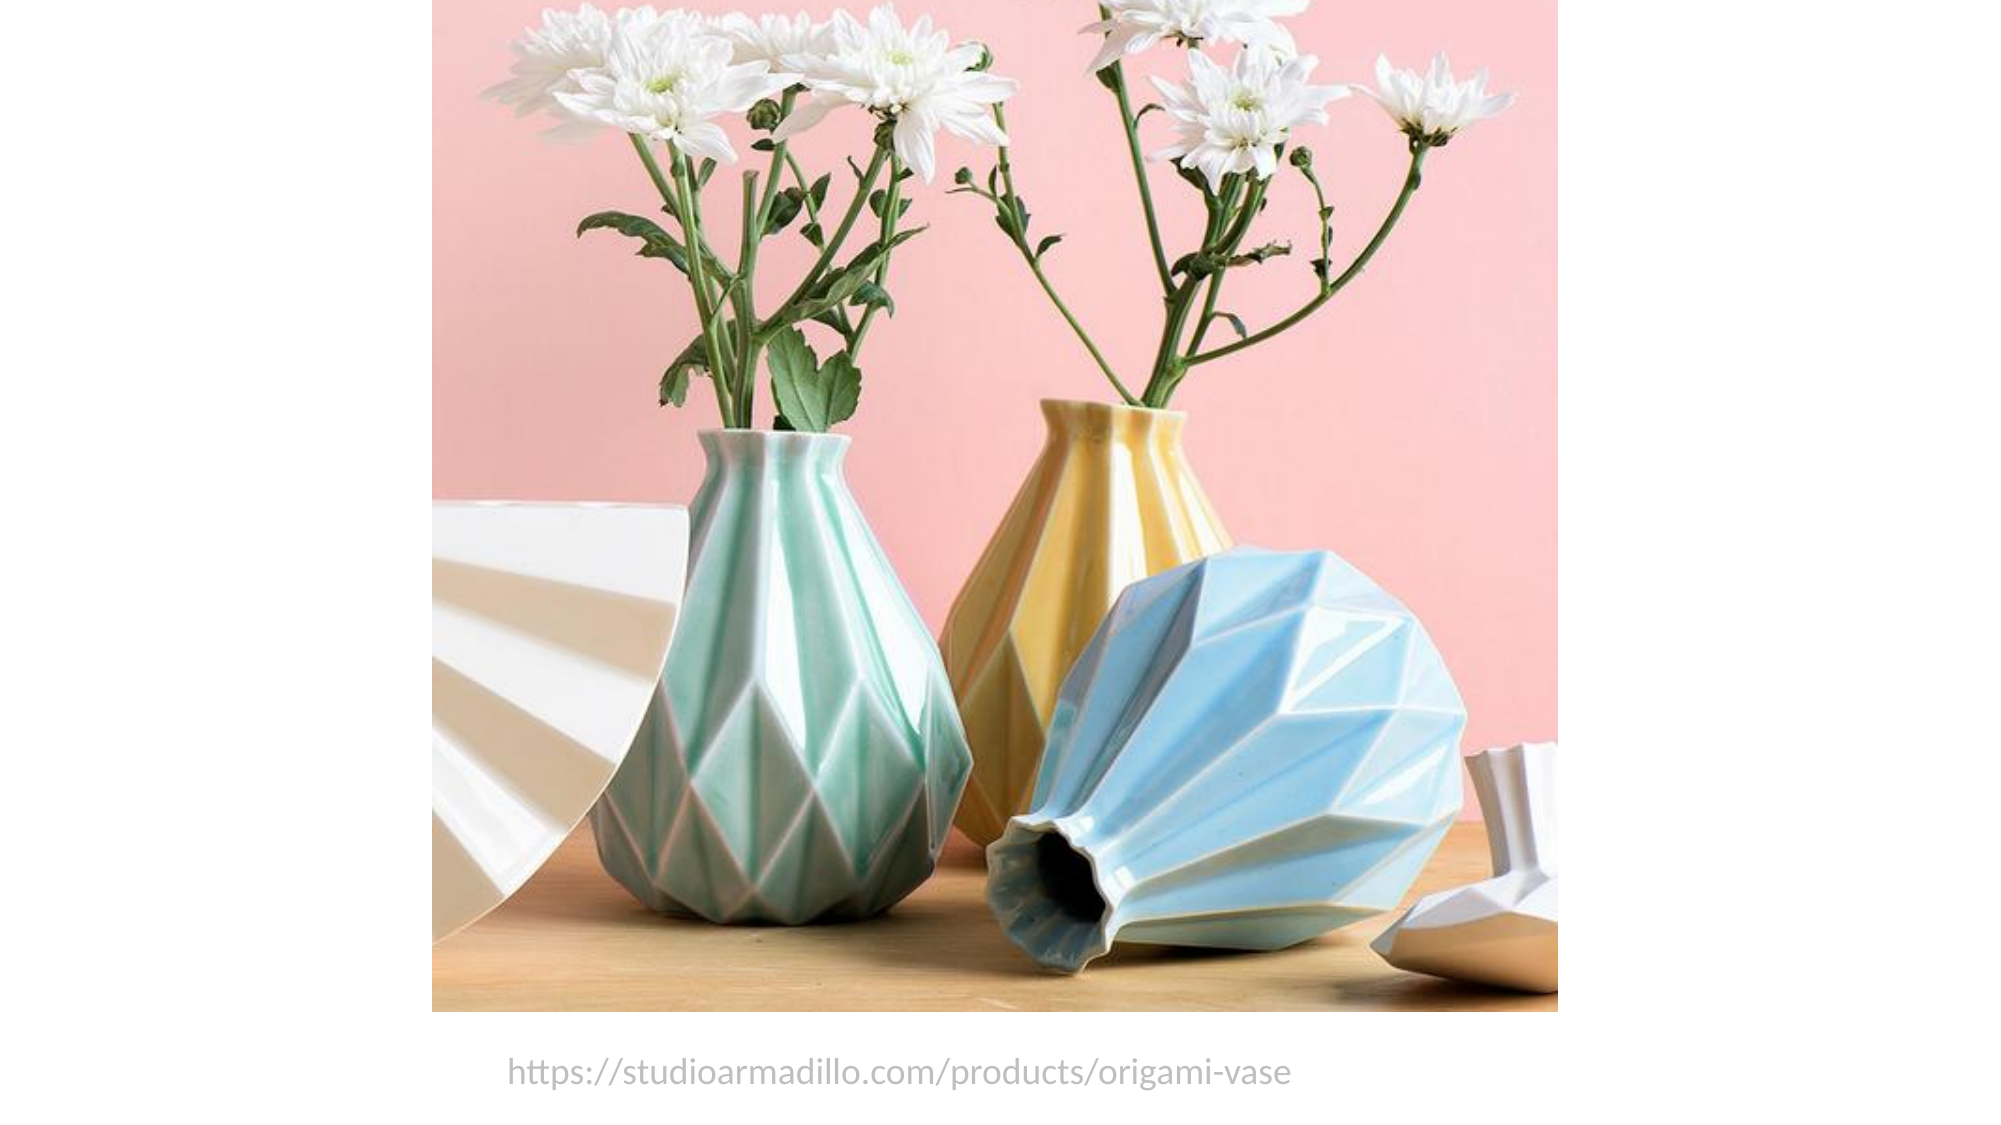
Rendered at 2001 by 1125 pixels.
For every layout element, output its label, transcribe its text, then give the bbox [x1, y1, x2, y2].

text_box https://studioarmadillo.com/products/origami-vase [492, 1039, 1308, 1100]
picture [432, 0, 1558, 1012]
